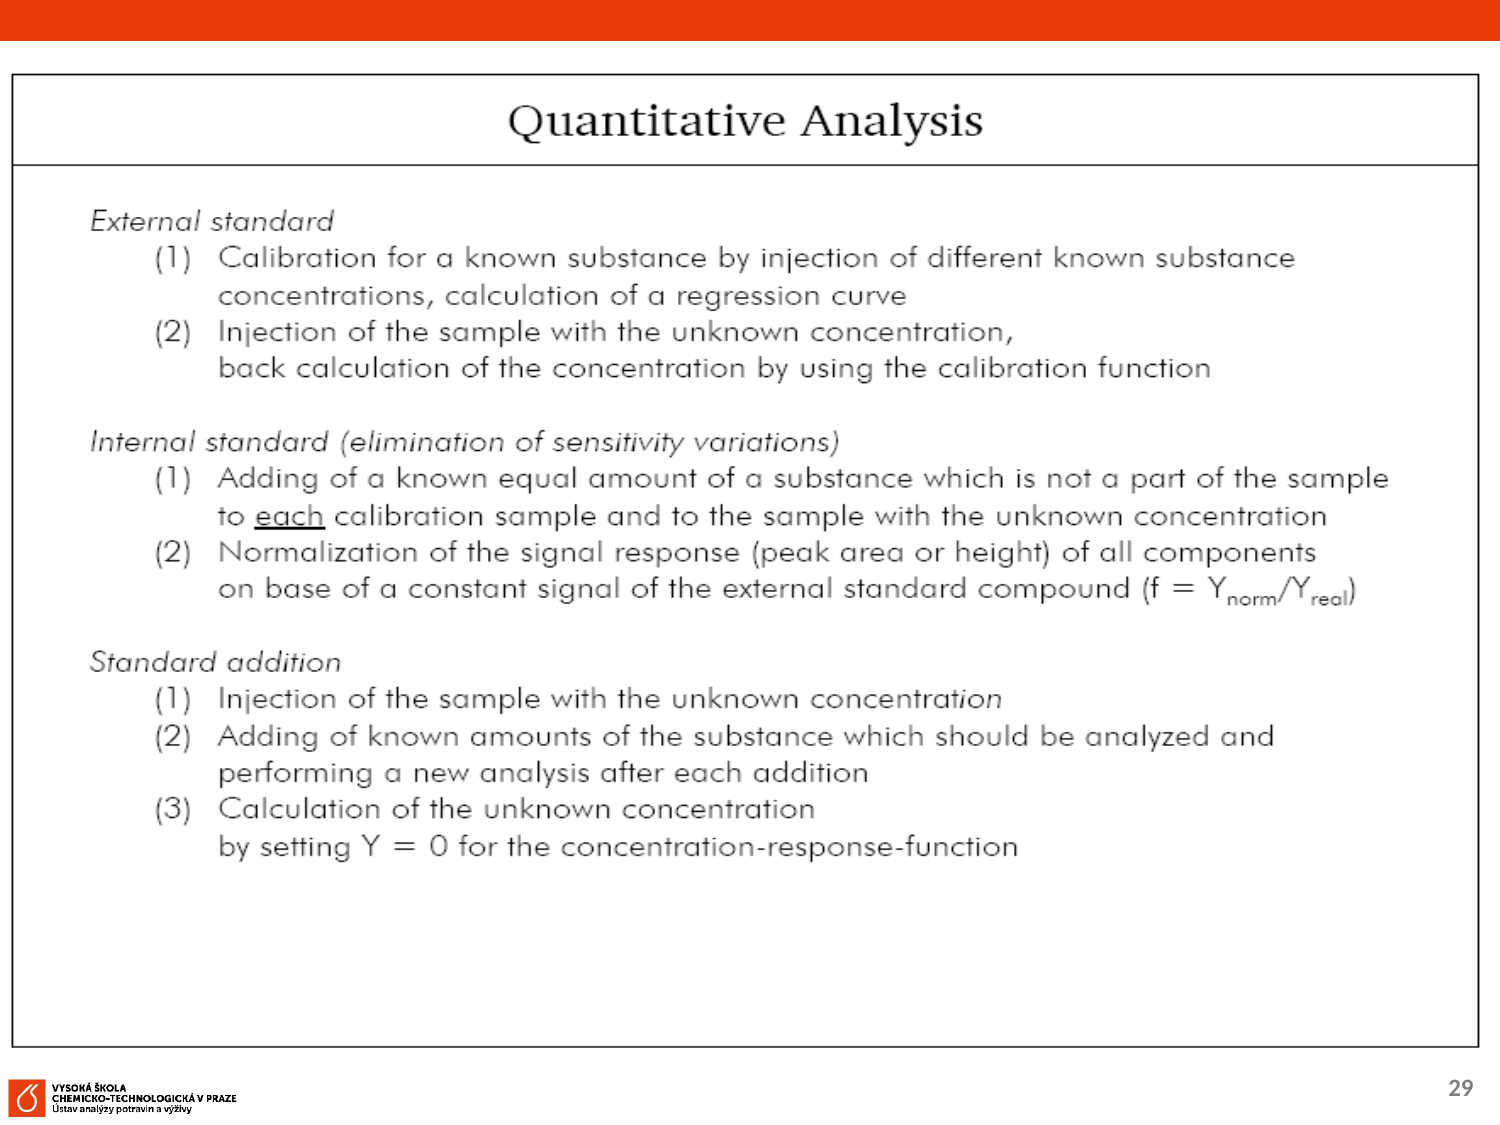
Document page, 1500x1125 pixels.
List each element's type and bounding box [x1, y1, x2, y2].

picture [0, 71, 1500, 1054]
picture [0, 1071, 244, 1125]
